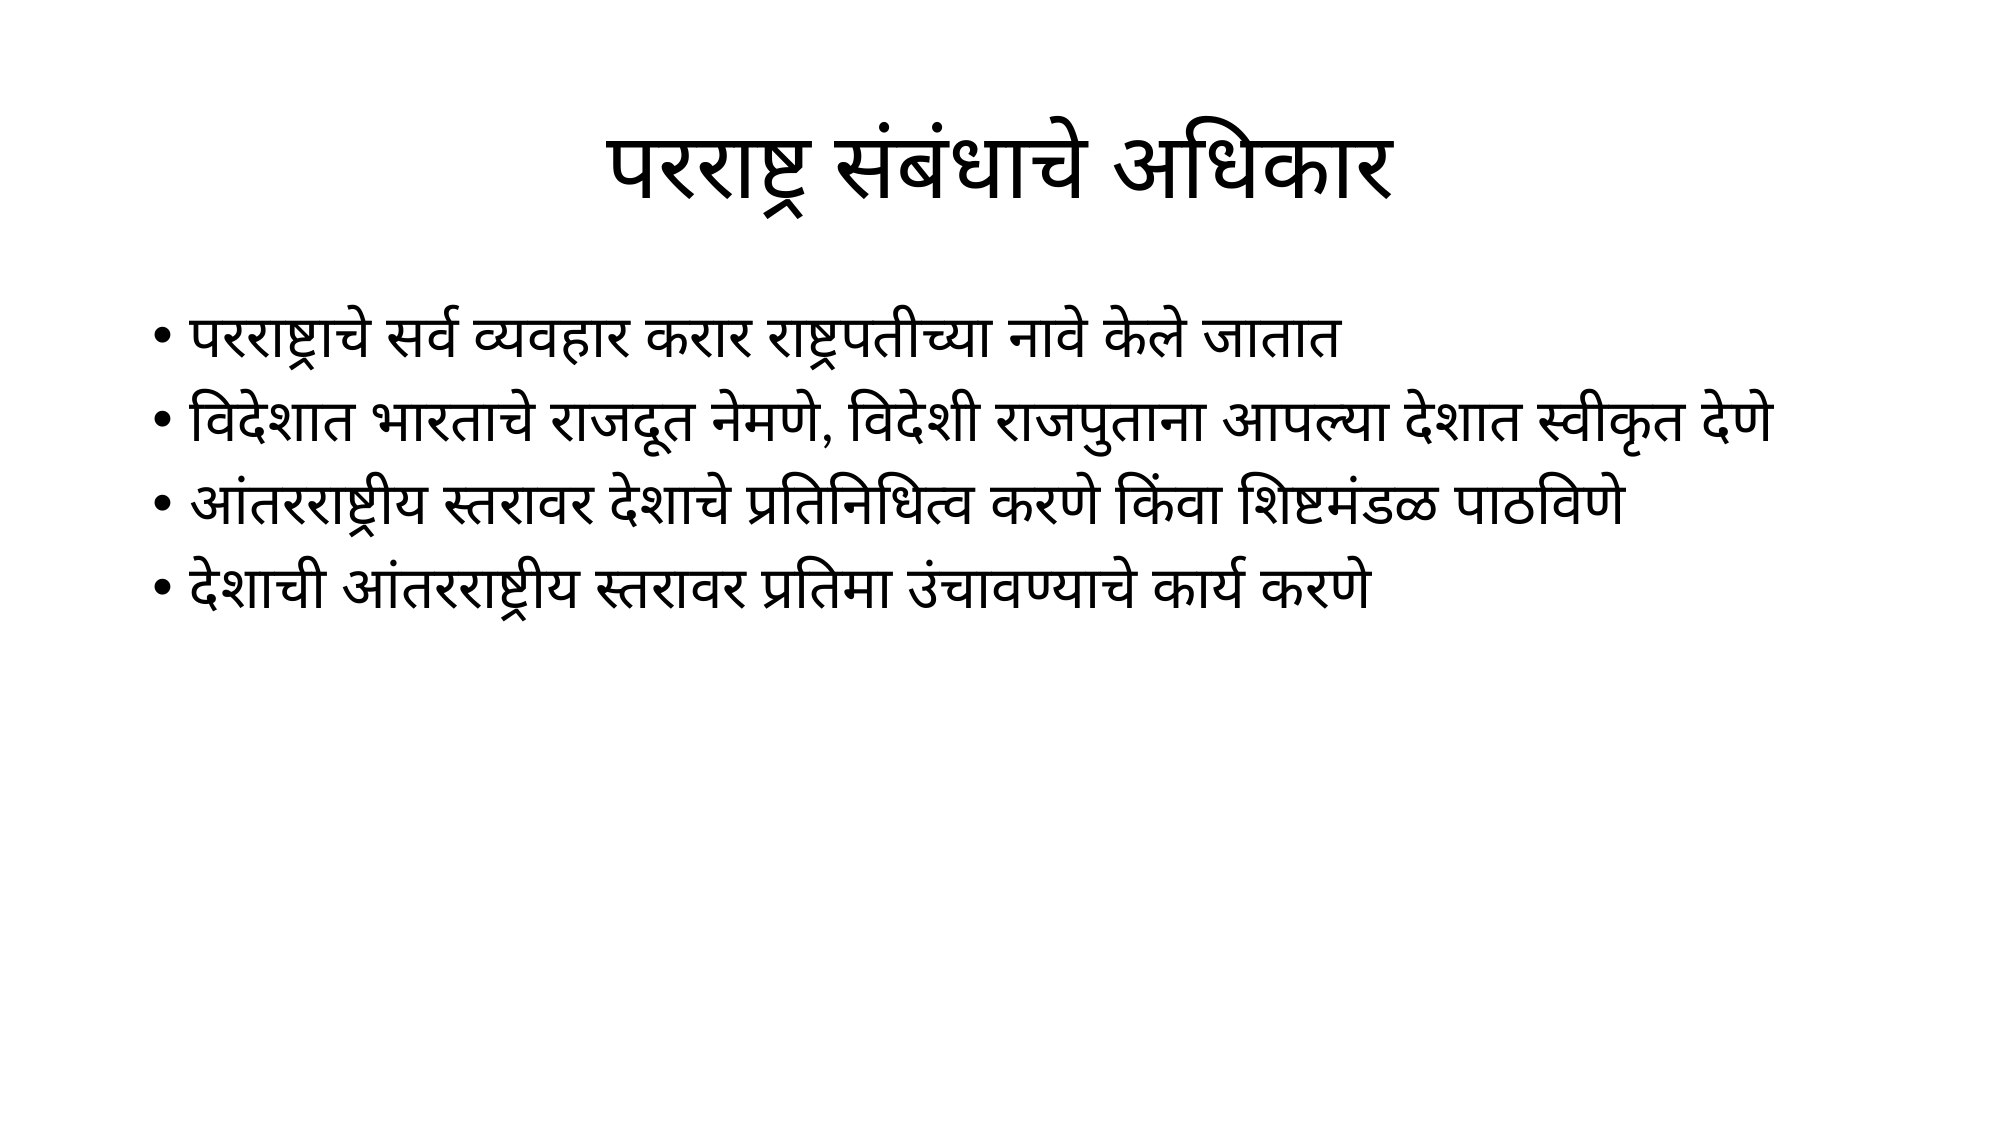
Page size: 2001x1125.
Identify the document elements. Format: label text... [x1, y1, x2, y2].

title परराष्ट्र संबंधाचे अधिकार [137, 59, 1863, 278]
list परराष्ट्राचे सर्व व्यवहार करार राष्ट्रपतीच्या नावे केले जातात विदेशात भारताचे राजदूत नेमणे, विदेशी राजपुताना आपल्या देशात स्वीकृत देणे आंतरराष्ट्रीय स्तरावर देशाचे प्रतिनिधित्व करणे किंवा शिष्टमंडळ पाठविणे देशाची आंतरराष्ट्रीय स्तरावर प्रतिमा उंचावण्याचे कार्य करणे [137, 299, 1863, 1014]
